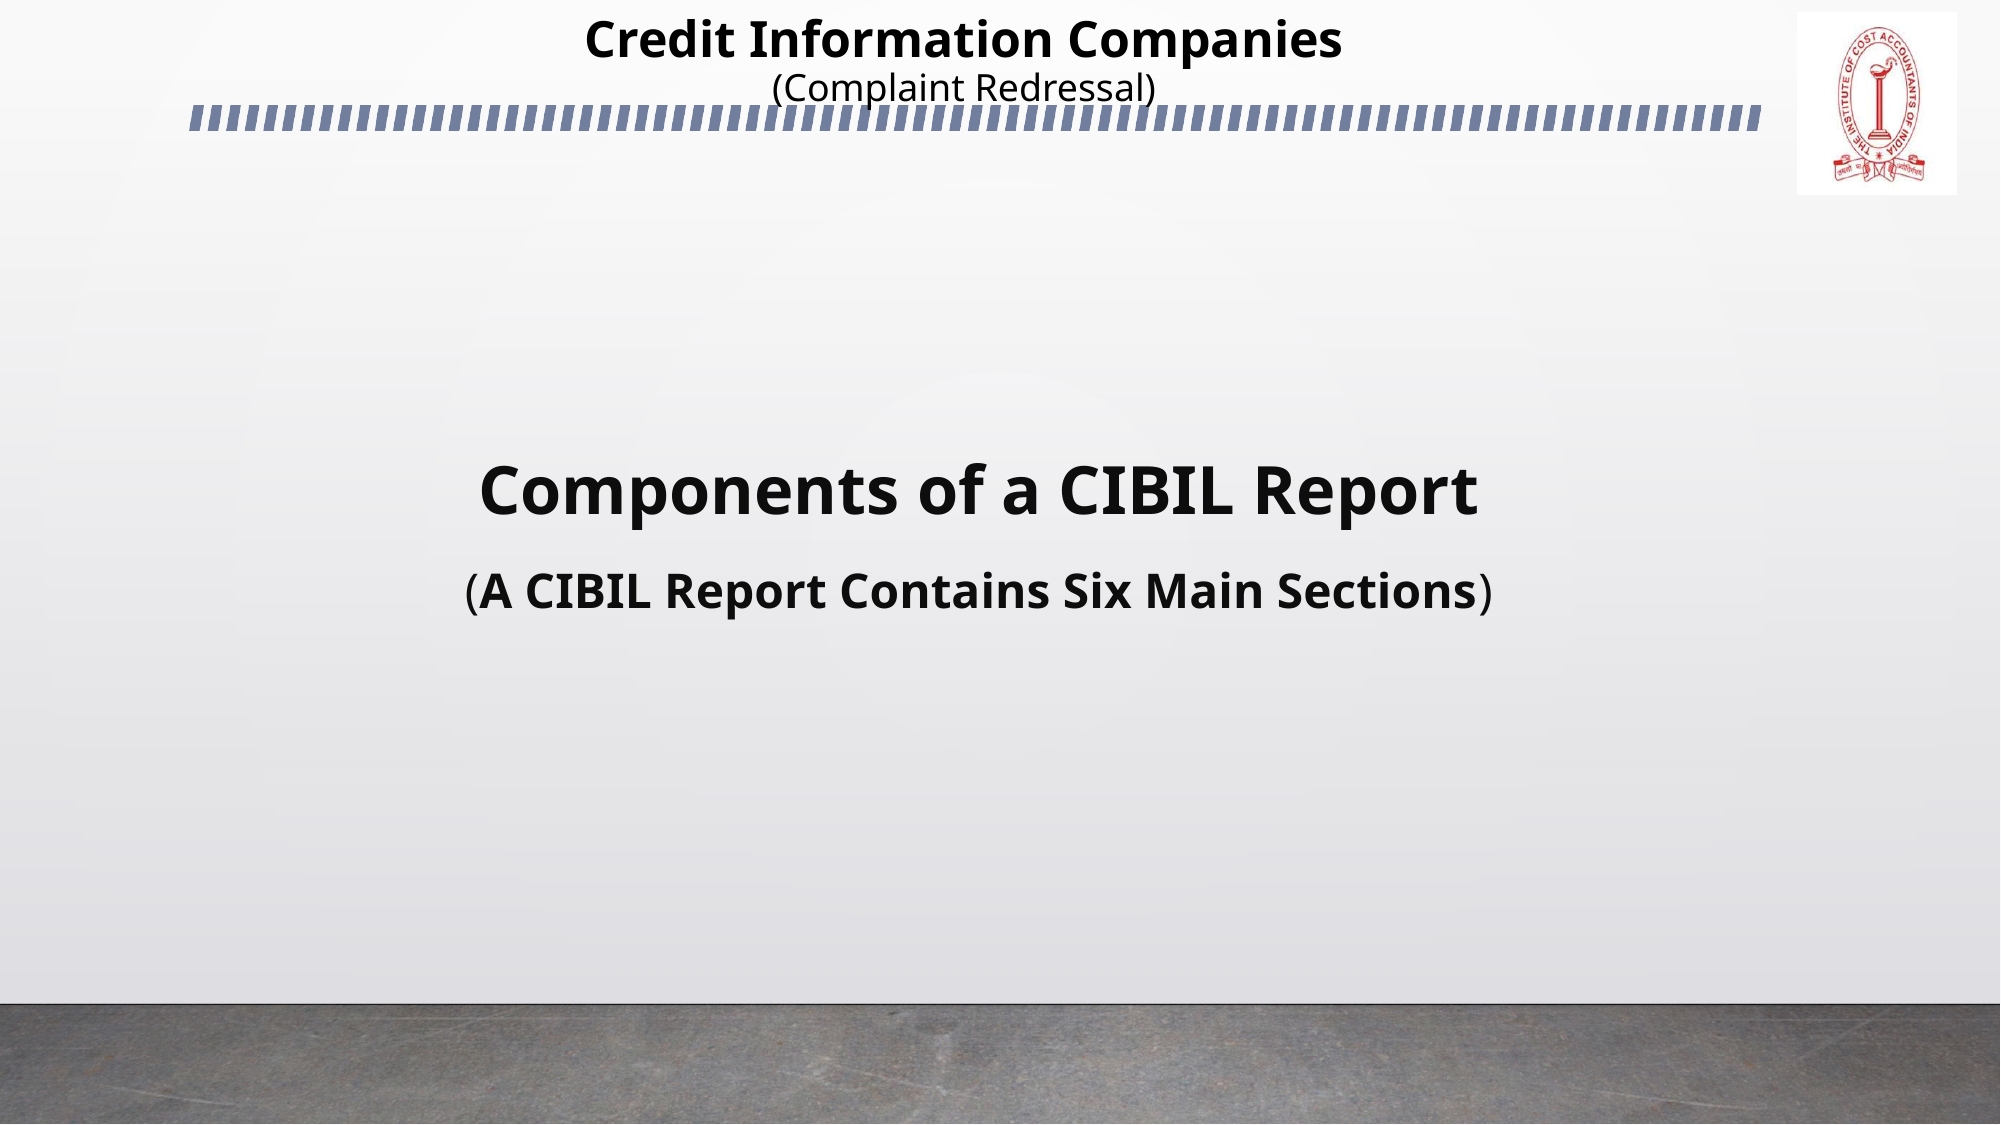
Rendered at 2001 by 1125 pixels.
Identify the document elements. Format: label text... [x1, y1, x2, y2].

picture [1797, 12, 1957, 195]
picture [0, 1004, 2000, 1124]
title Credit Information Companies (Complaint Redressal) [176, 4, 1753, 110]
subtitle Components of a CIBIL Report (A CIBIL Report Contains Six Main Sections) [185, 158, 1773, 960]
